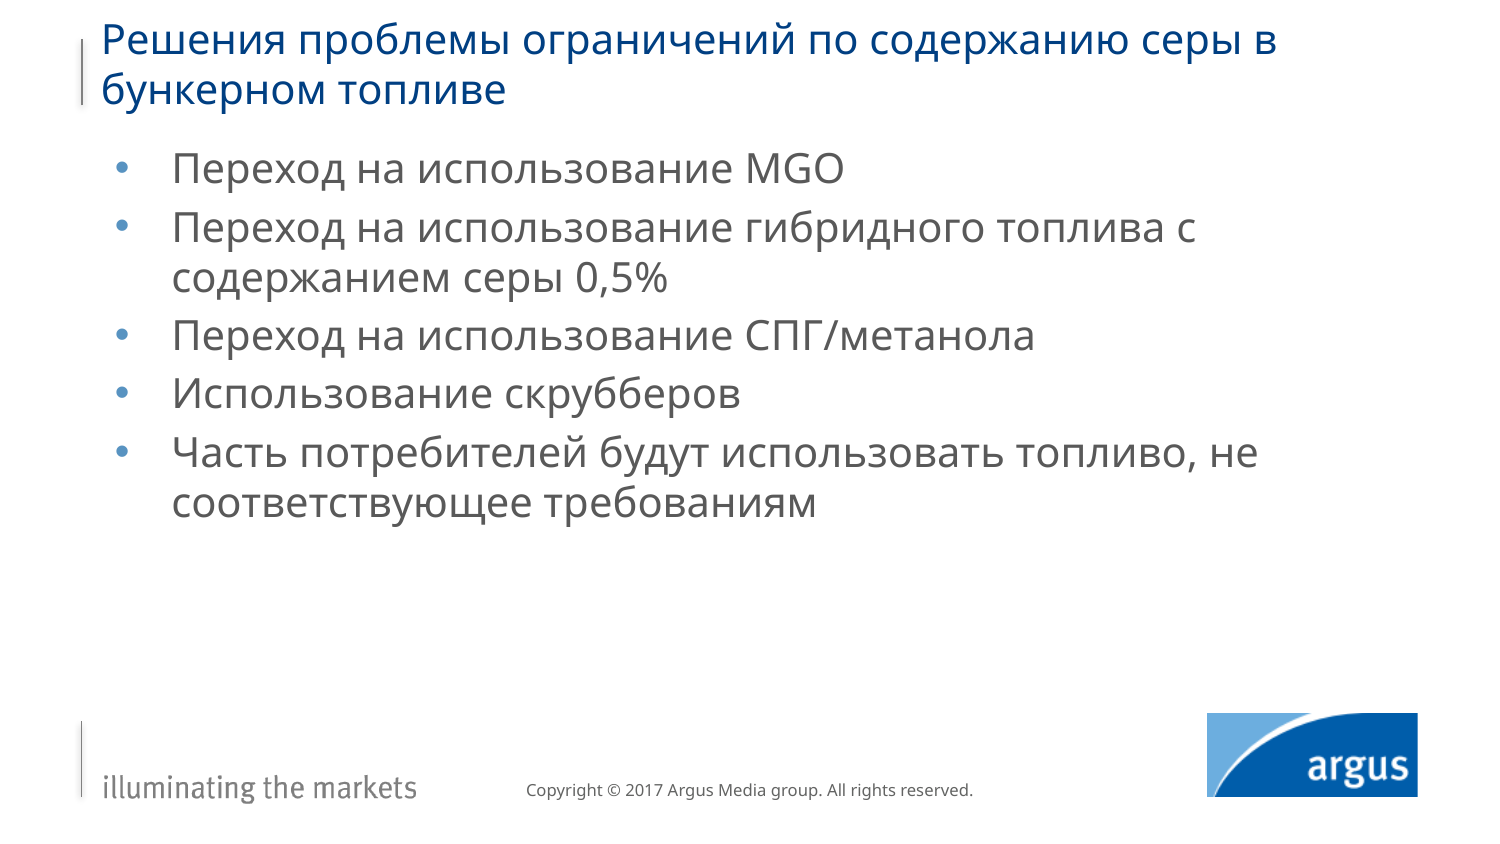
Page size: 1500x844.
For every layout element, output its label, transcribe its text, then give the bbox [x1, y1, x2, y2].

title Решения проблемы ограничений по содержанию серы в бункерном топливе [100, 37, 1414, 113]
footer Copyright © 2017 Argus Media group. All rights reserved. [490, 759, 1010, 820]
list Переход на использование MGO Переход на использование гибридного топлива с содержанием серы 0,5% Переход на использование СПГ/метанола Использование скрубберов Часть потребителей будут использовать топливо, не соответствующее требованиям [99, 134, 1413, 716]
picture [87, 759, 431, 817]
